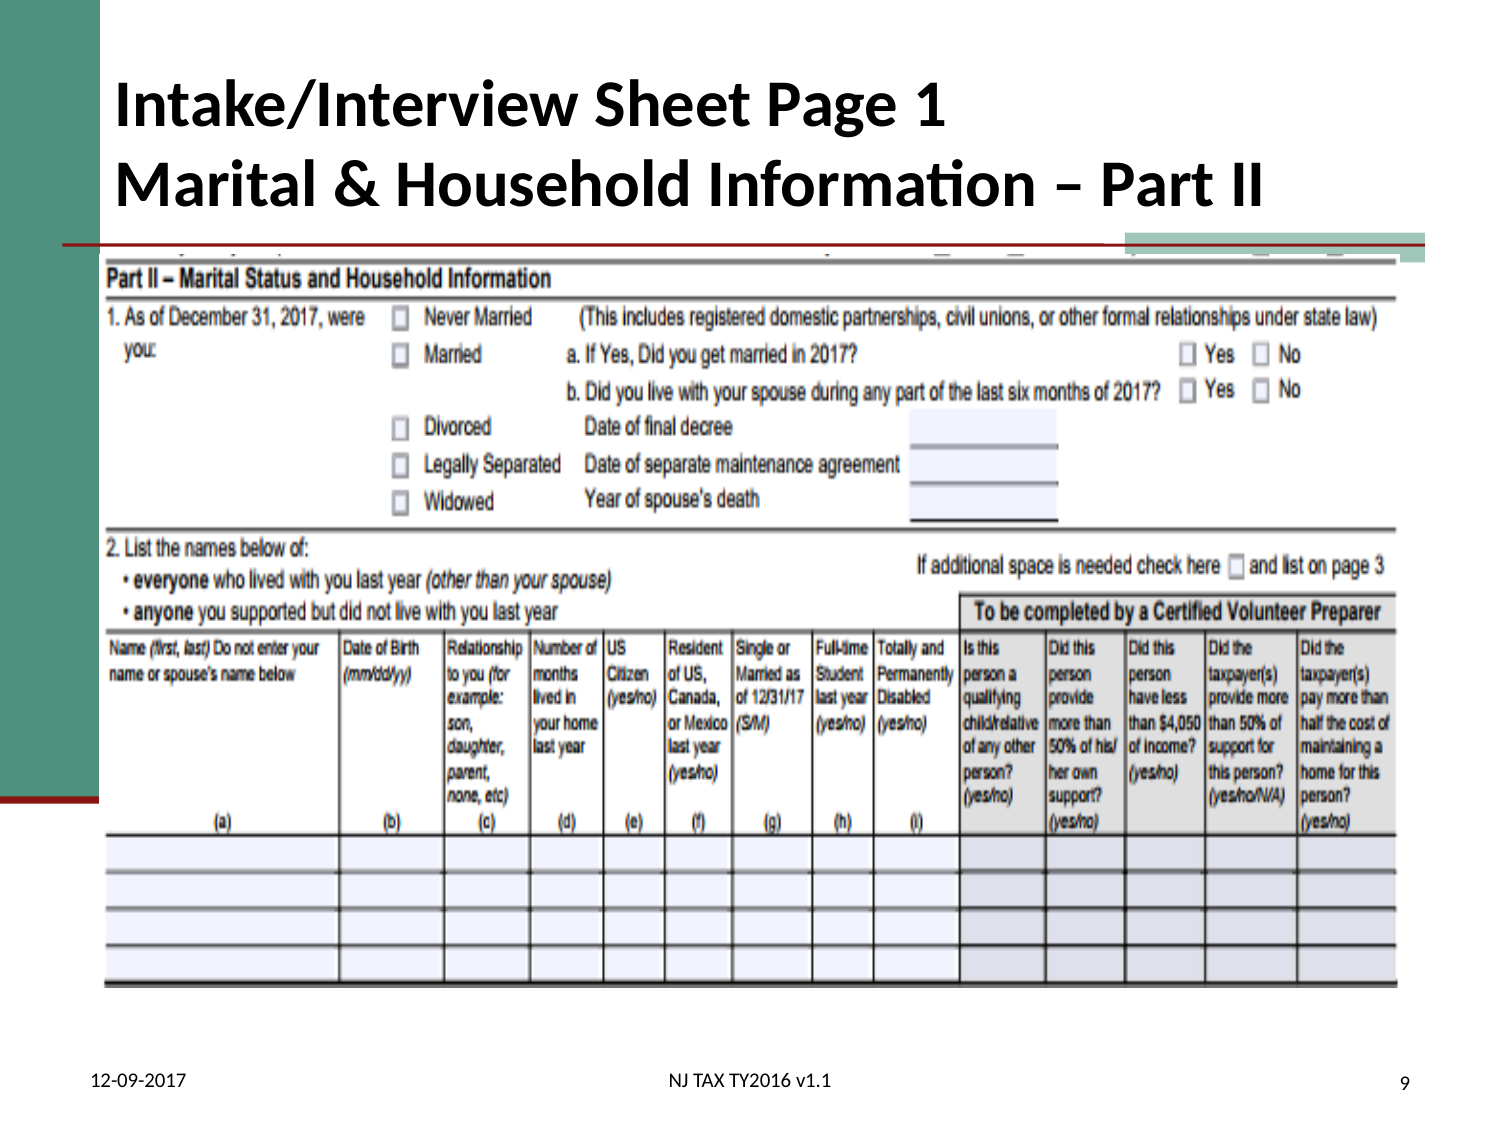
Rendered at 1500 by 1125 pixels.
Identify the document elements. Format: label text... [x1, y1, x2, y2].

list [99, 253, 1401, 988]
title Intake/Interview Sheet Page 1 Marital & Household Information – Part II [99, 45, 1425, 234]
footer NJ TAX TY2016 v1.1 [496, 1050, 1004, 1100]
slide_number 9 [1074, 1042, 1426, 1103]
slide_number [74, 1049, 401, 1100]
